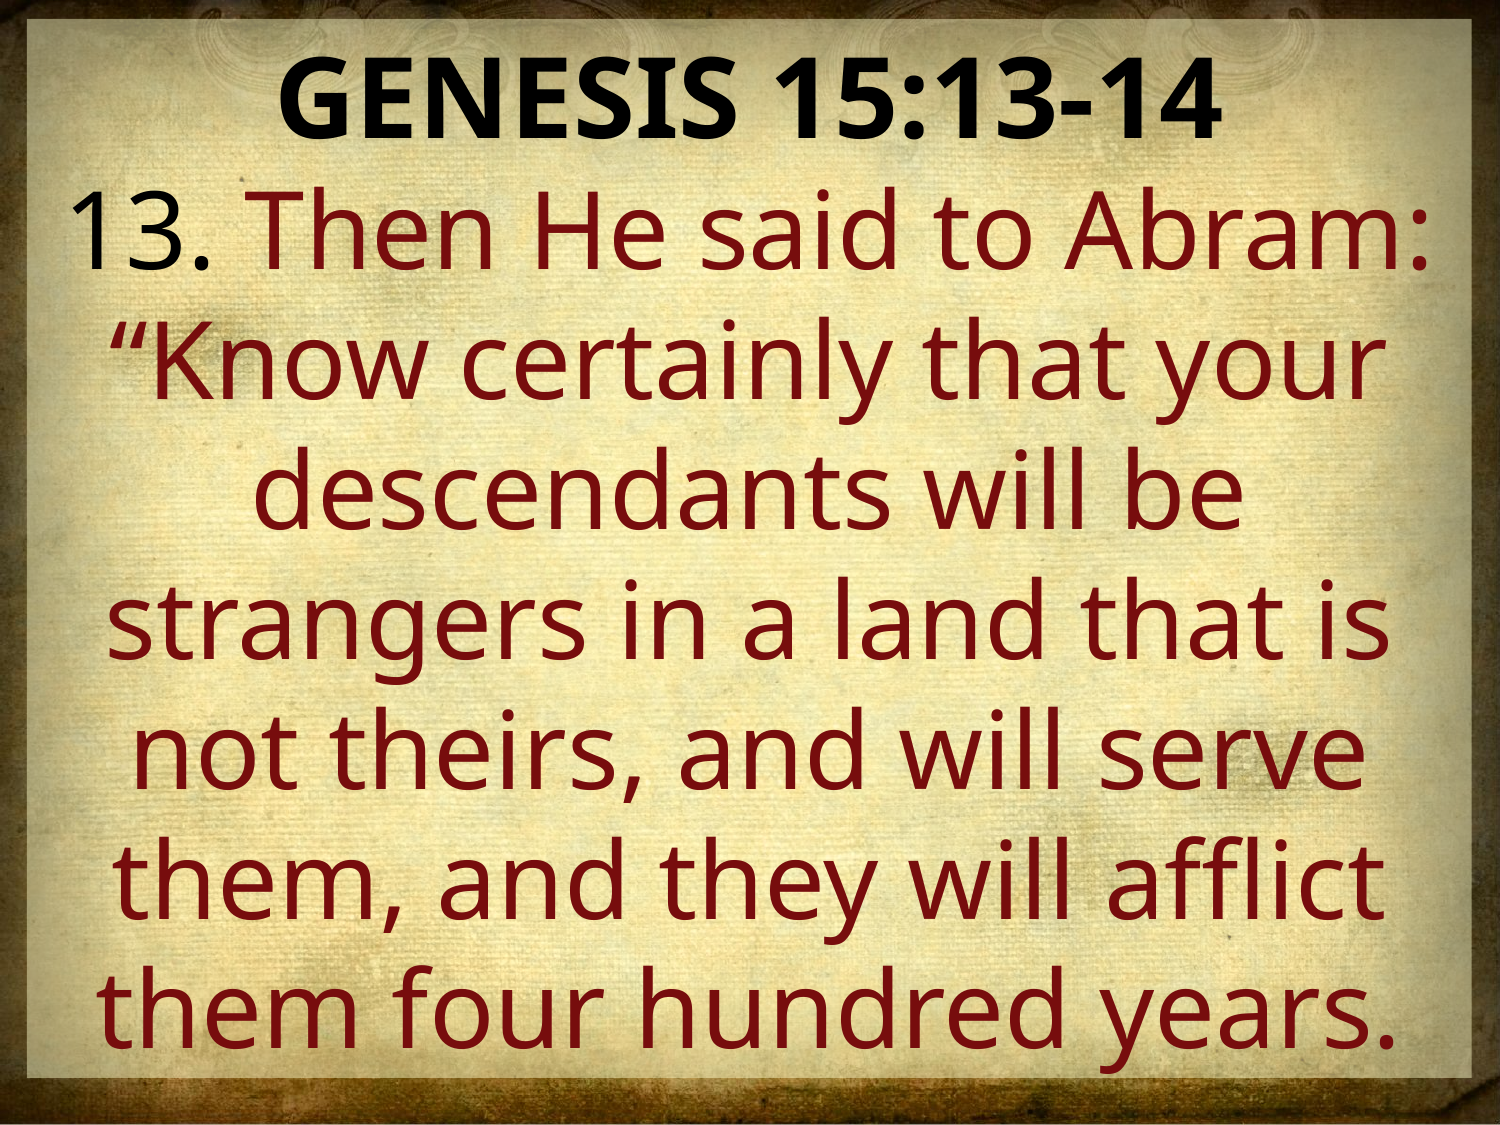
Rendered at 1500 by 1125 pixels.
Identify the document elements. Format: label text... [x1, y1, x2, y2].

picture [0, 0, 1500, 1125]
text_box GENESIS 15:13-14 13. Then He said to Abram: “Know certainly that your descendants will be strangers in a land that is not theirs, and will serve them, and they will afflict them four hundred years. [26, 18, 1472, 1078]
